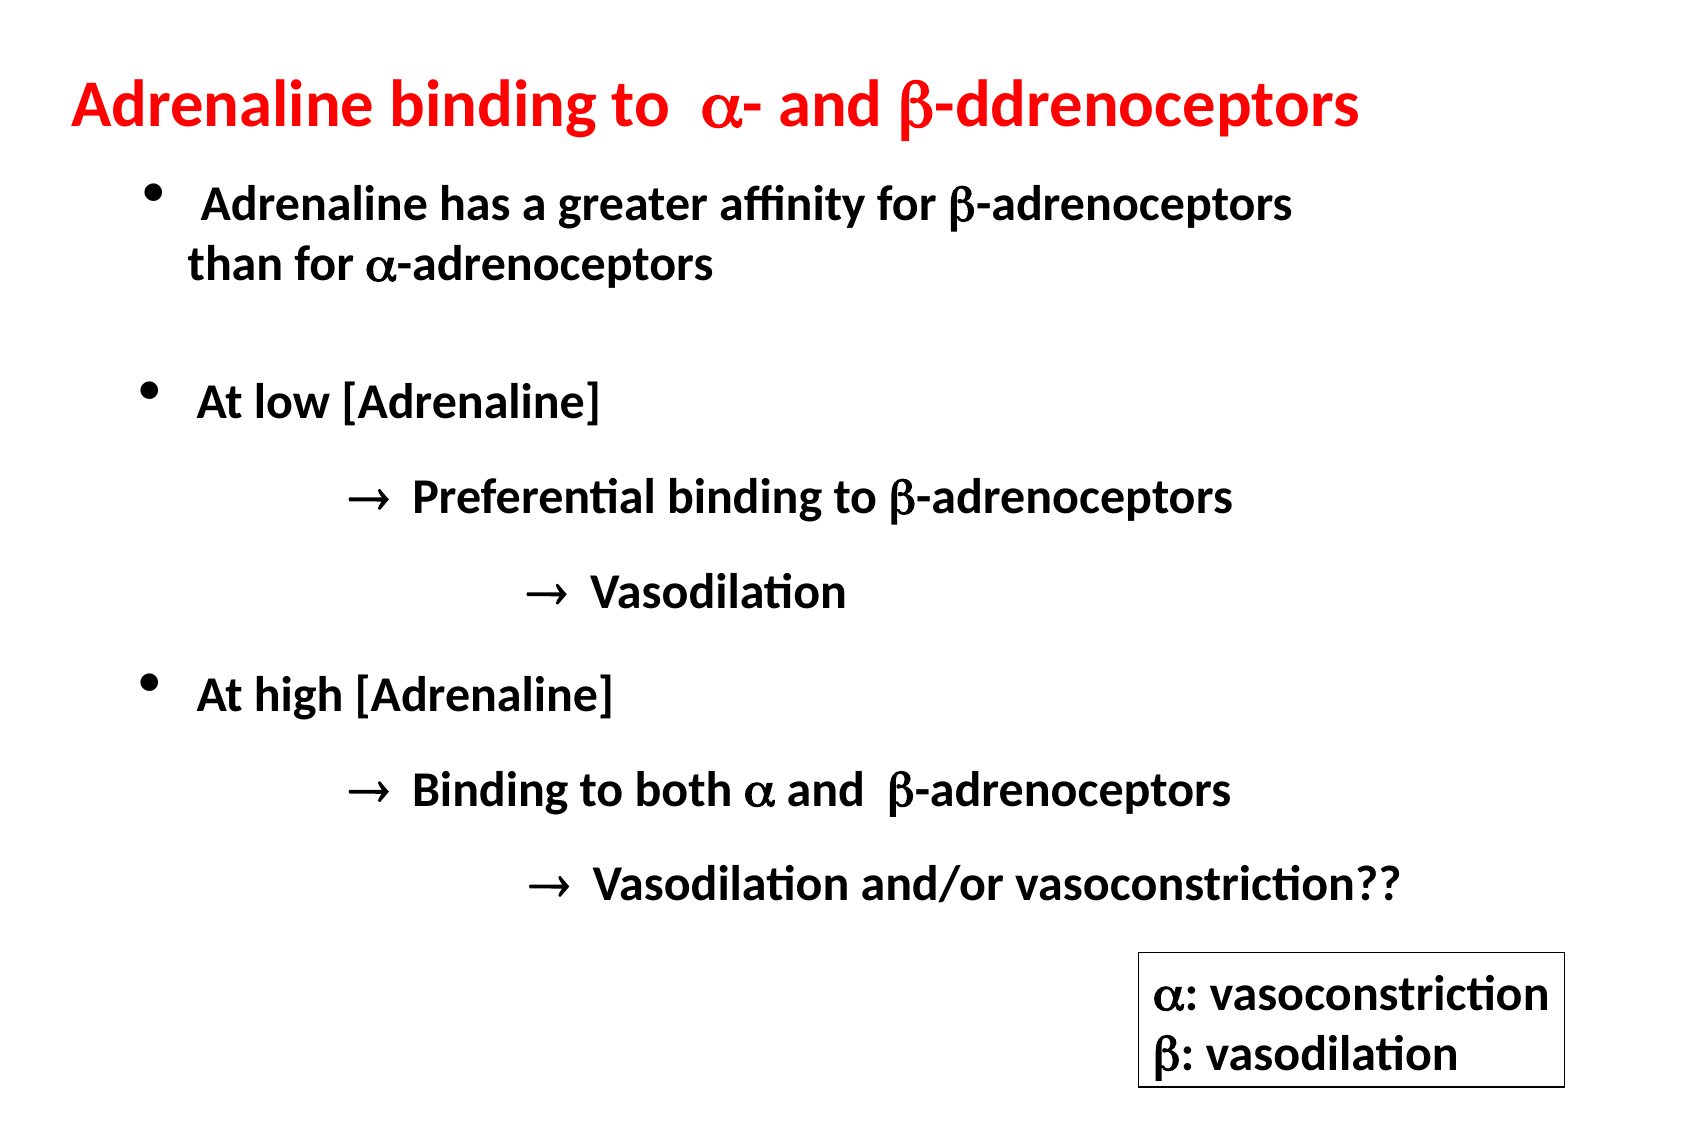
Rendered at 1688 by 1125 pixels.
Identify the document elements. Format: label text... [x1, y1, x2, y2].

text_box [122, 361, 1258, 628]
text_box : vasoconstriction : vasodilation [1138, 952, 1565, 1088]
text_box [122, 653, 1427, 920]
text_box Adrenaline has a greater affinity for -adrenoceptors than for -adrenoceptors [127, 163, 1308, 299]
text_box Adrenaline binding to - and -ddrenoceptors [56, 52, 1644, 148]
